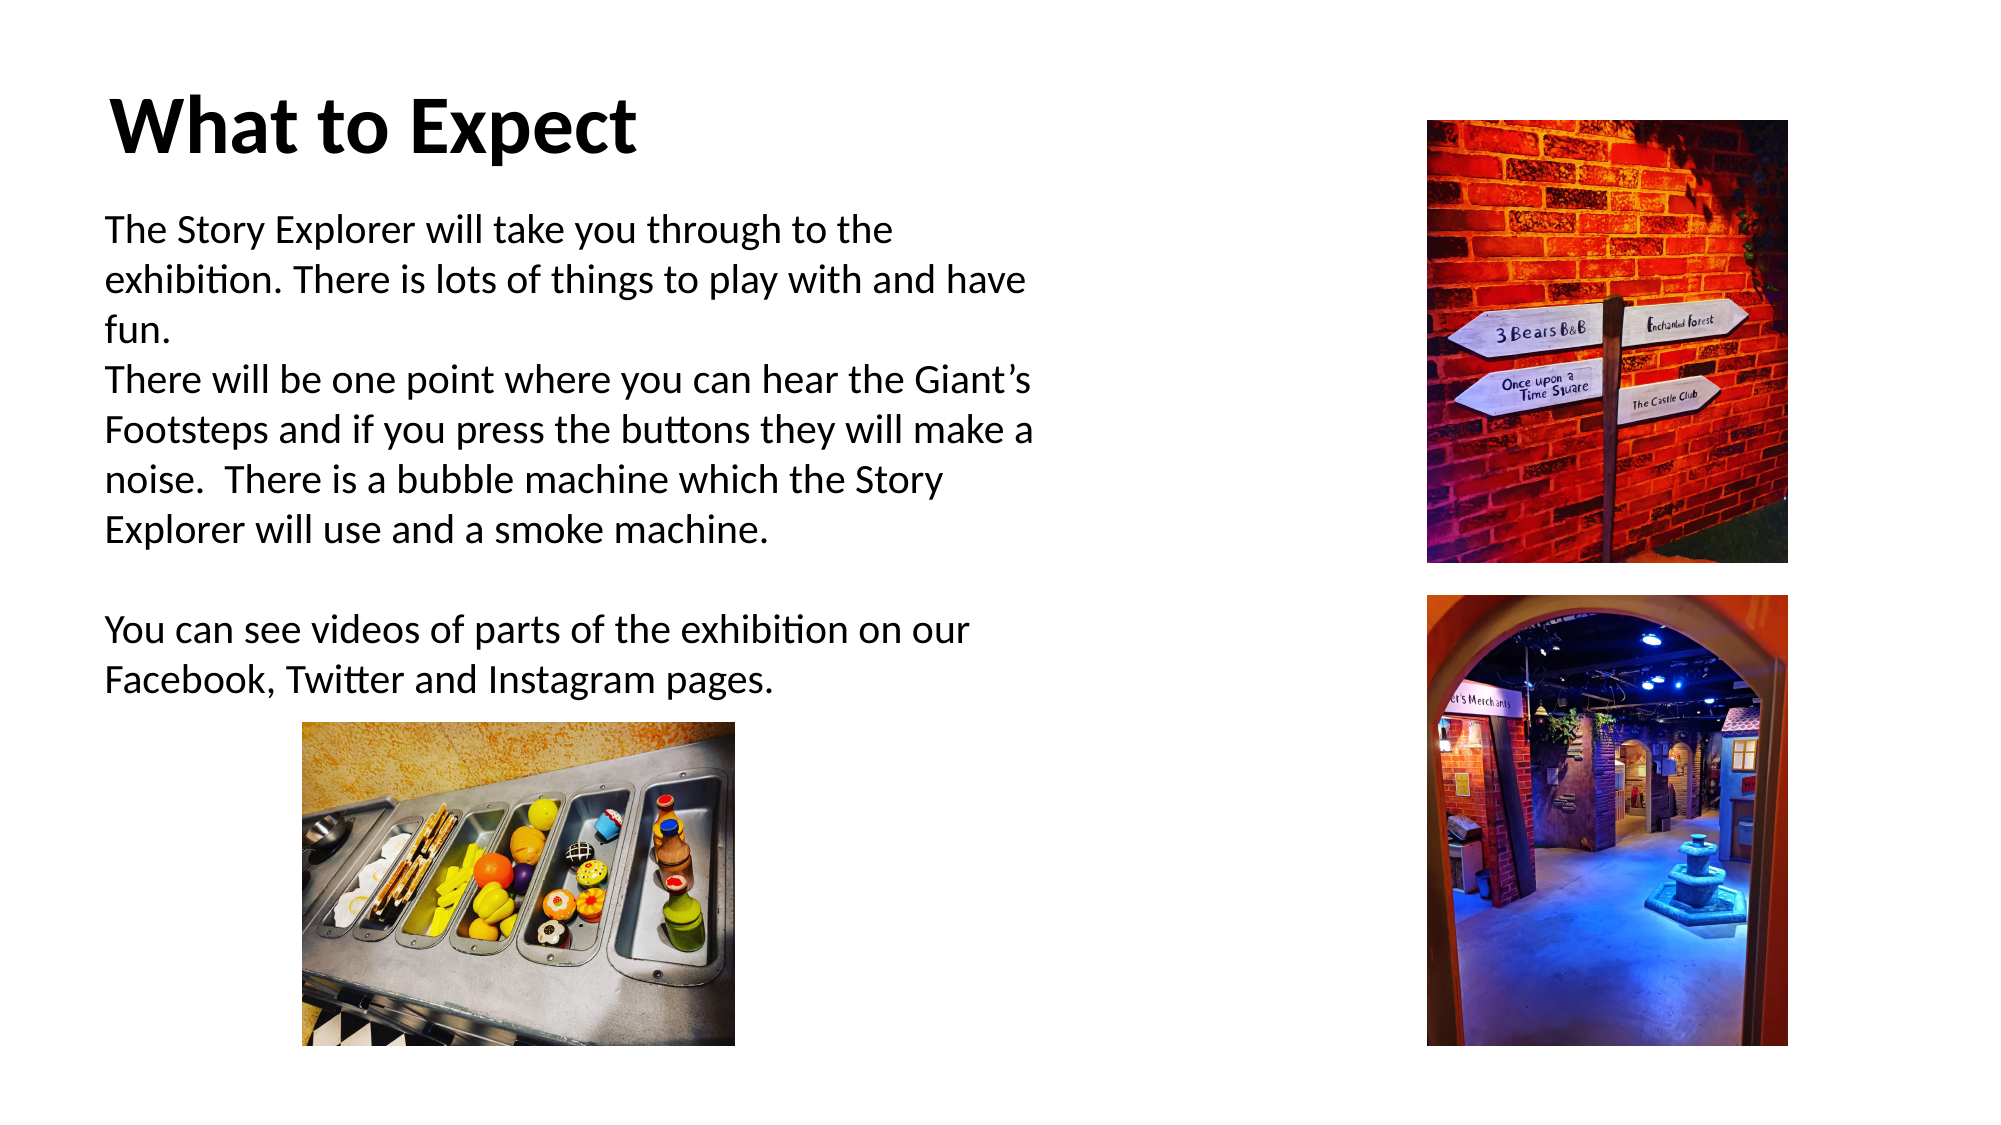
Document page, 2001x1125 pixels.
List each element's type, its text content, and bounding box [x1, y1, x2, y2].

picture [1427, 120, 1788, 563]
text_box What to Expect [95, 62, 1374, 178]
picture [302, 722, 735, 1046]
text_box The Story Explorer will take you through to the exhibition. There is lots of things to play with and have fun. There will be one point where you can hear the Giant’s Footsteps and if you press the buttons they will make a noise. There is a bubble machine which the Story Explorer will use and a smoke machine. You can see videos of parts of the exhibition on our Facebook, Twitter and Instagram pages. [89, 194, 1067, 710]
picture [1427, 595, 1788, 1046]
